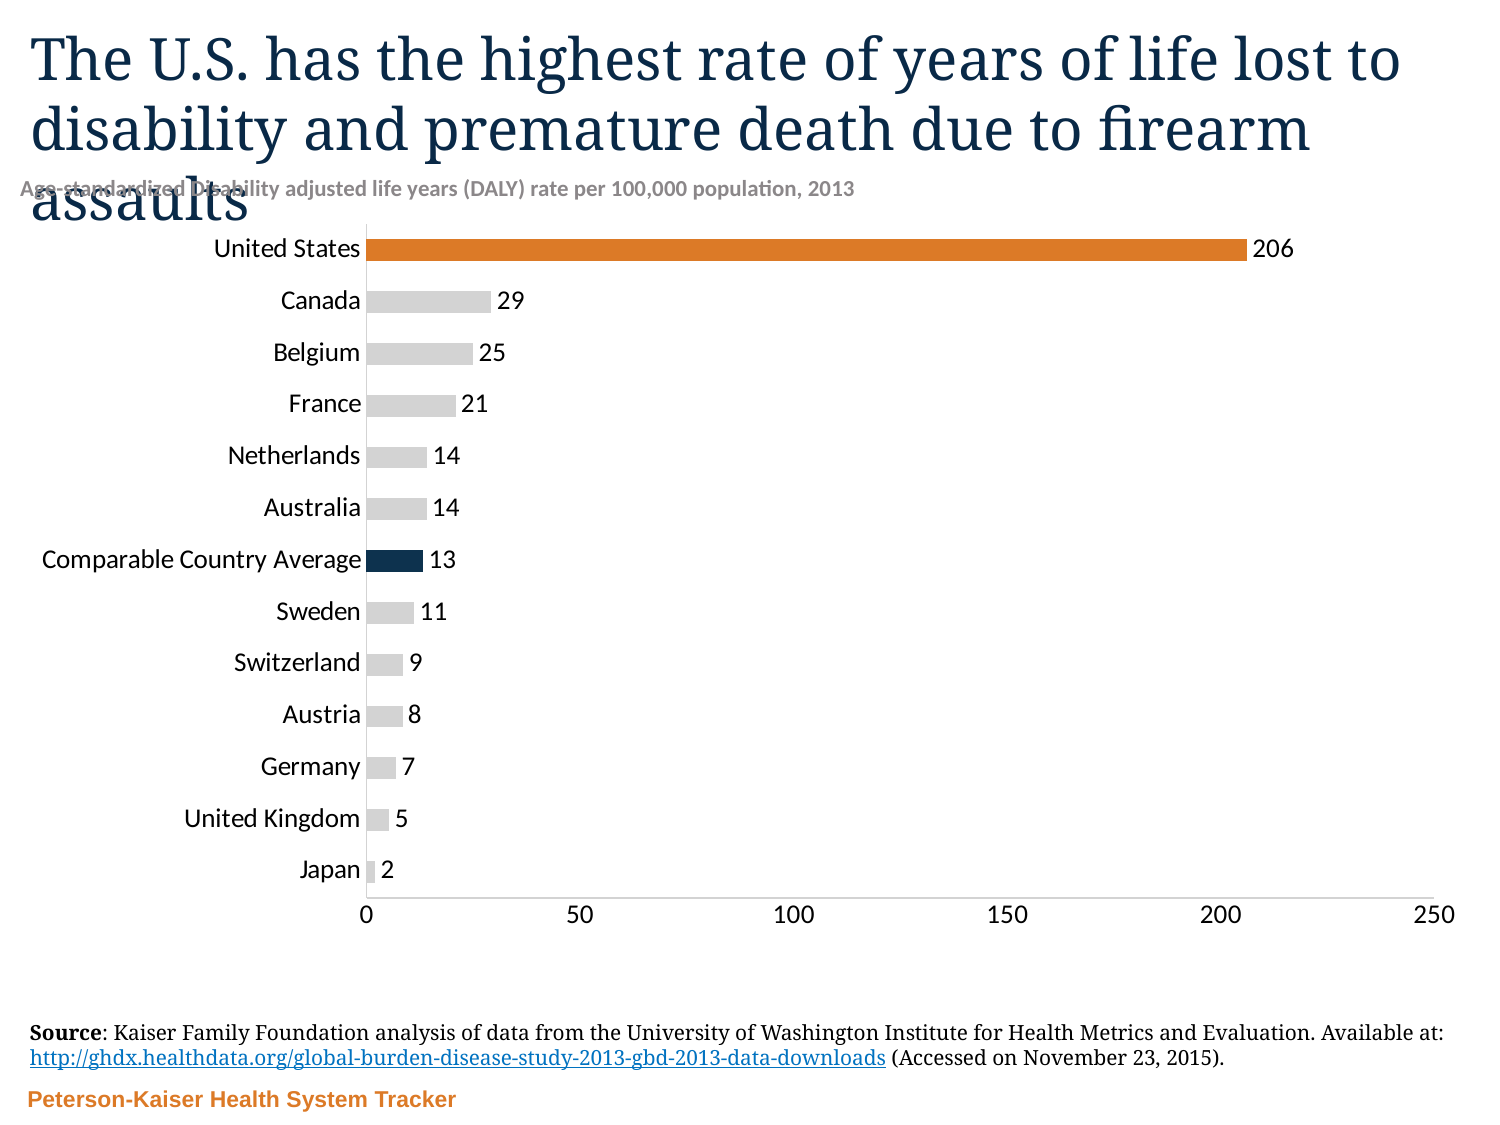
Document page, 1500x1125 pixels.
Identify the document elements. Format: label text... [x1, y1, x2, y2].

text_box Age-standardized Disability adjusted life years (DALY) rate per 100,000 population, 2013 [5, 166, 877, 209]
list Source: Kaiser Family Foundation analysis of data from the University of Washington Institute for Health Metrics and Evaluation. Available at: http://ghdx.healthdata.org/global-burden-disease-study-2013-gbd-2013-data-downloads (Accessed on November 23, 2015). [15, 960, 1488, 1080]
title The U.S. has the highest rate of years of life lost to disability and premature death due to firearm assaults [14, 14, 1486, 166]
chart [12, 209, 1486, 946]
